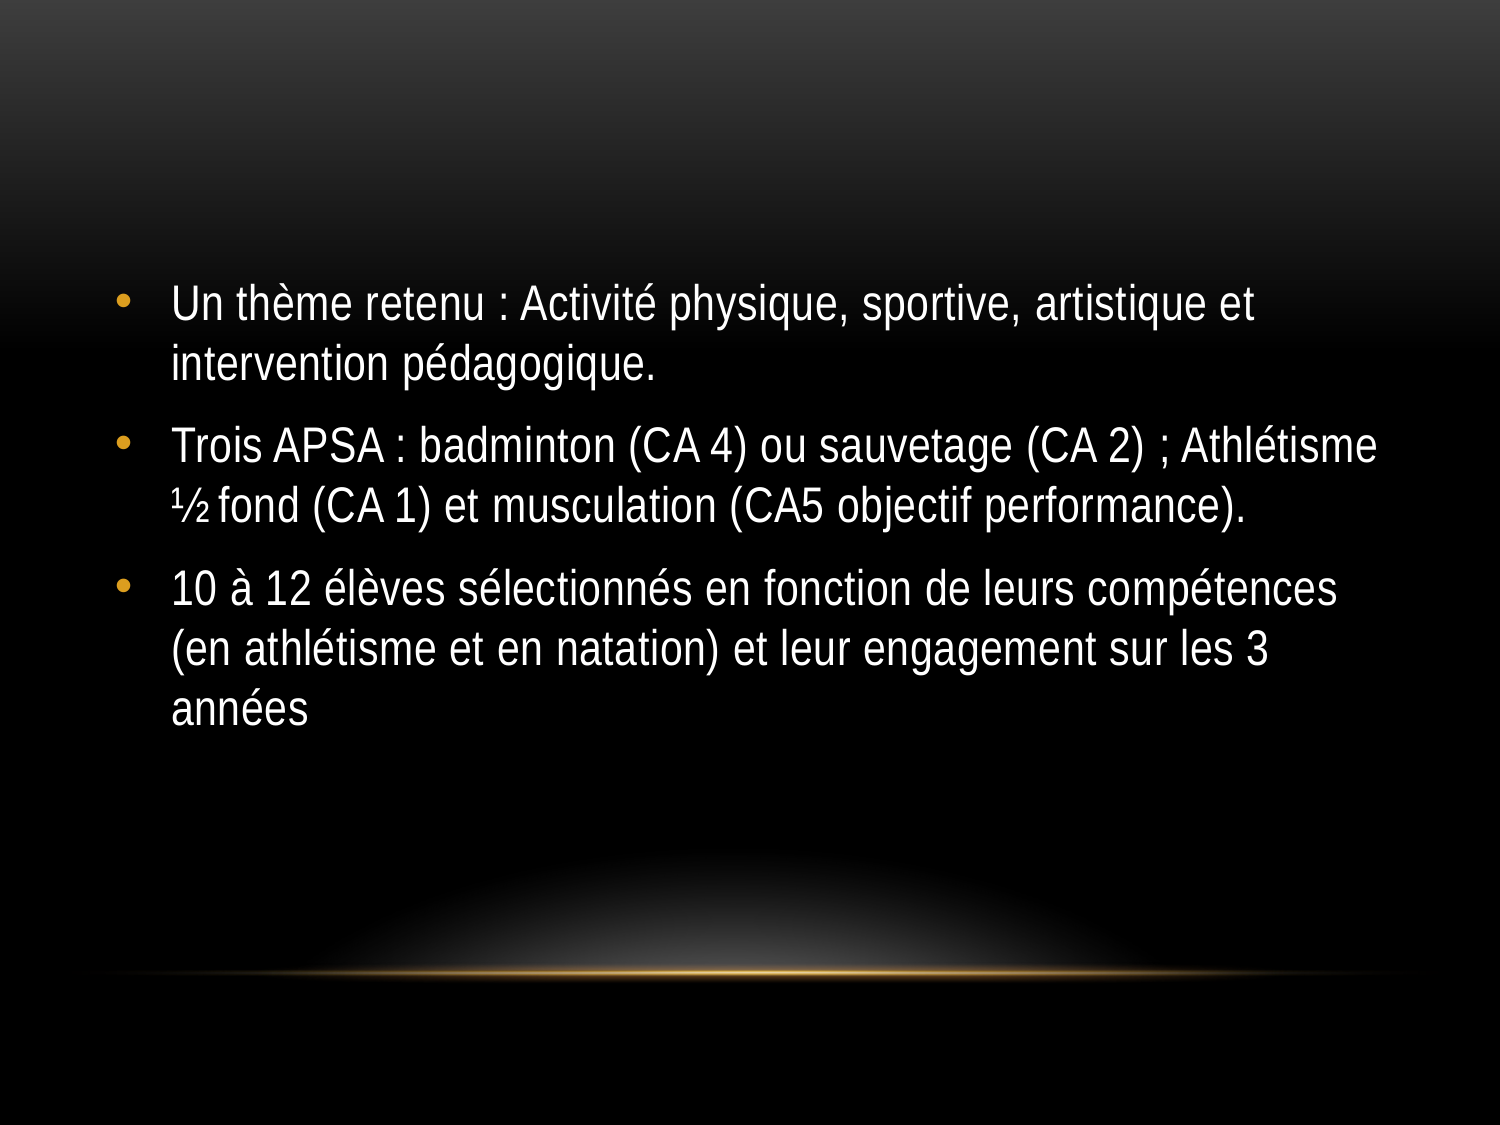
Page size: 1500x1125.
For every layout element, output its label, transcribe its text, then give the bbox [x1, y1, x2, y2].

picture [0, 0, 1500, 1125]
list Un thème retenu : Activité physique, sportive, artistique et intervention pédagogique. Trois APSA : badminton (CA 4) ou sauvetage (CA 2) ; Athlétisme ½ fond (CA 1) et musculation (CA5 objectif performance). 10 à 12 élèves sélectionnés en fonction de leurs compétences (en athlétisme et en natation) et leur engagement sur les 3 années [99, 262, 1400, 938]
